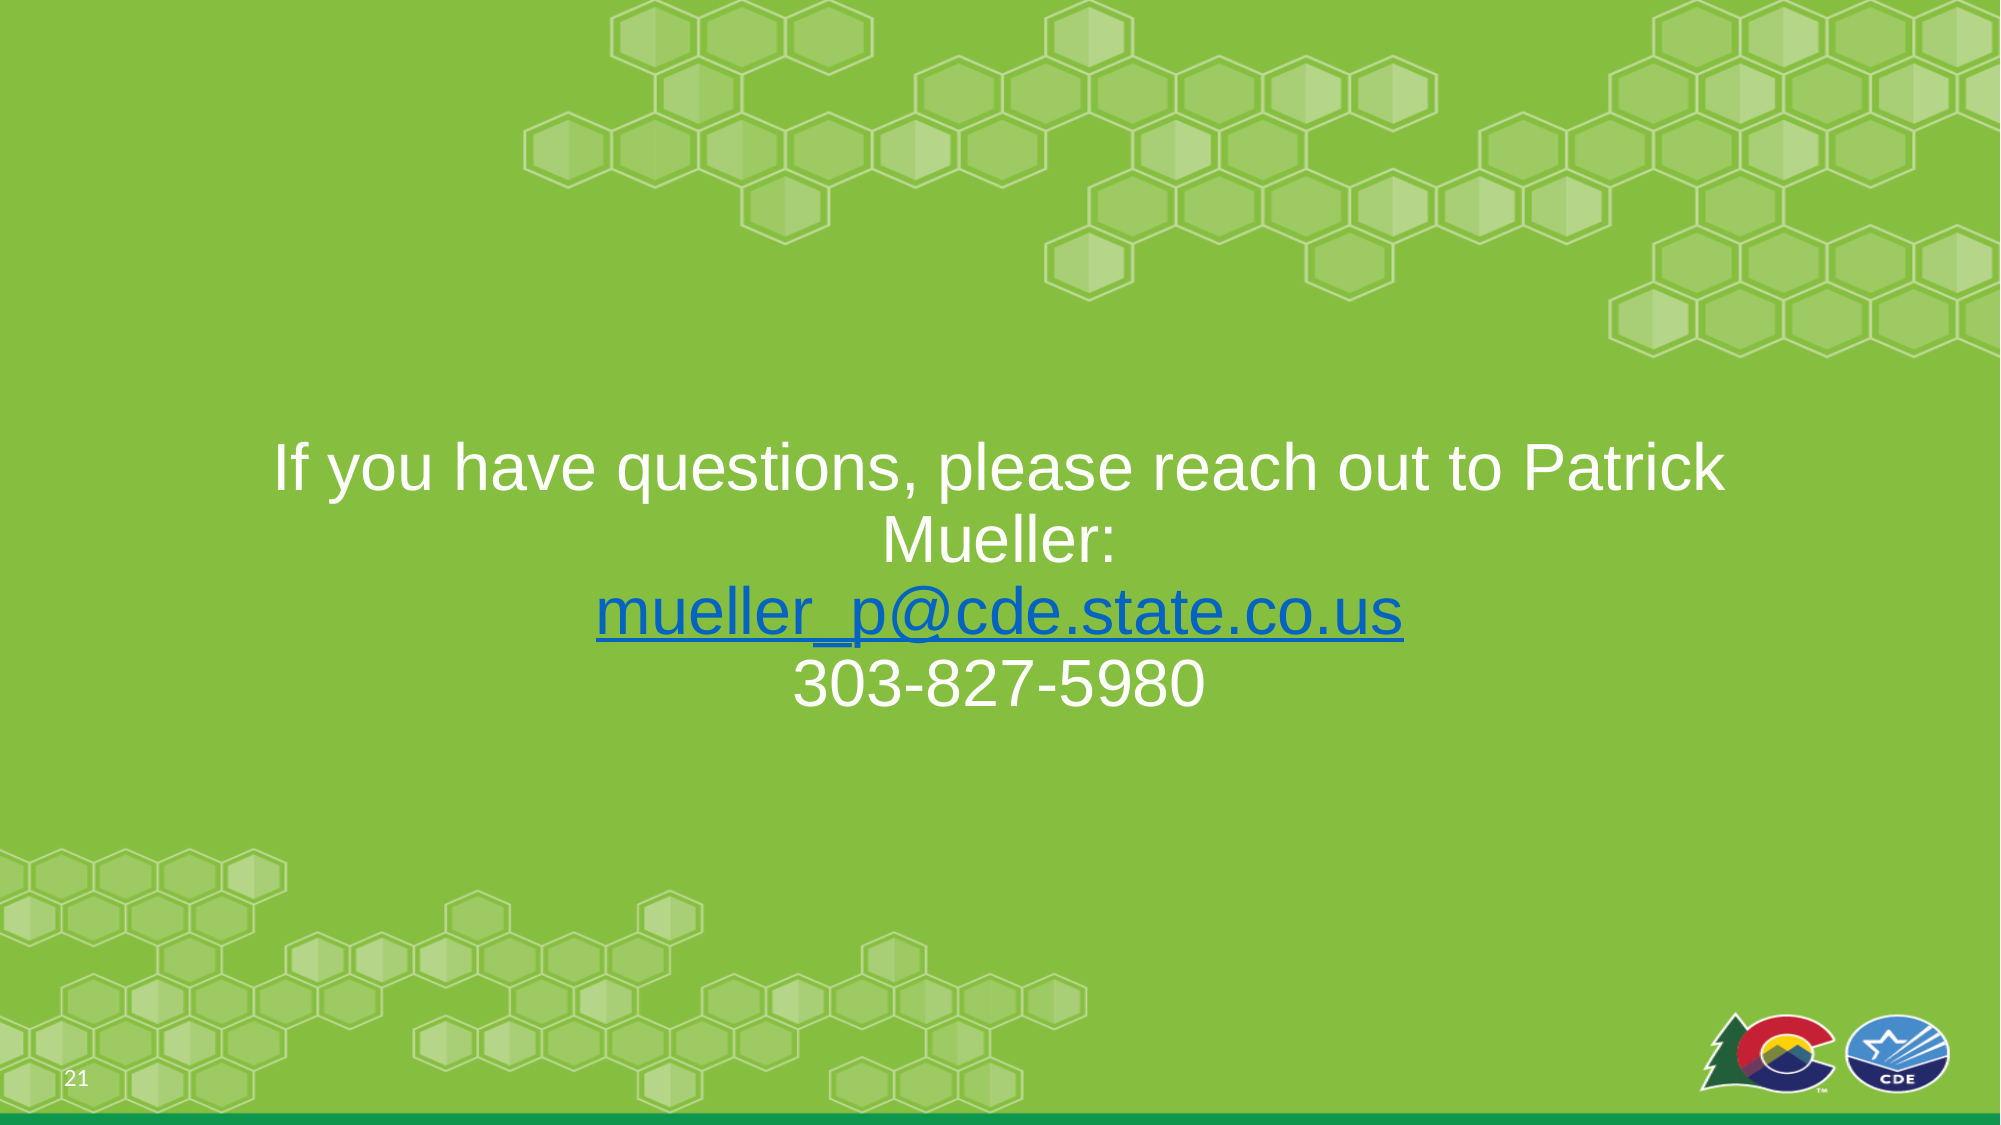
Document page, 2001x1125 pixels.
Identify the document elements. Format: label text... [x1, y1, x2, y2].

title If you have questions, please reach out to Patrick Mueller: mueller_p@cde.state.co.us 303-827-5980 [150, 425, 1850, 810]
picture [0, 0, 2000, 1125]
slide_number 21 [48, 1054, 499, 1115]
